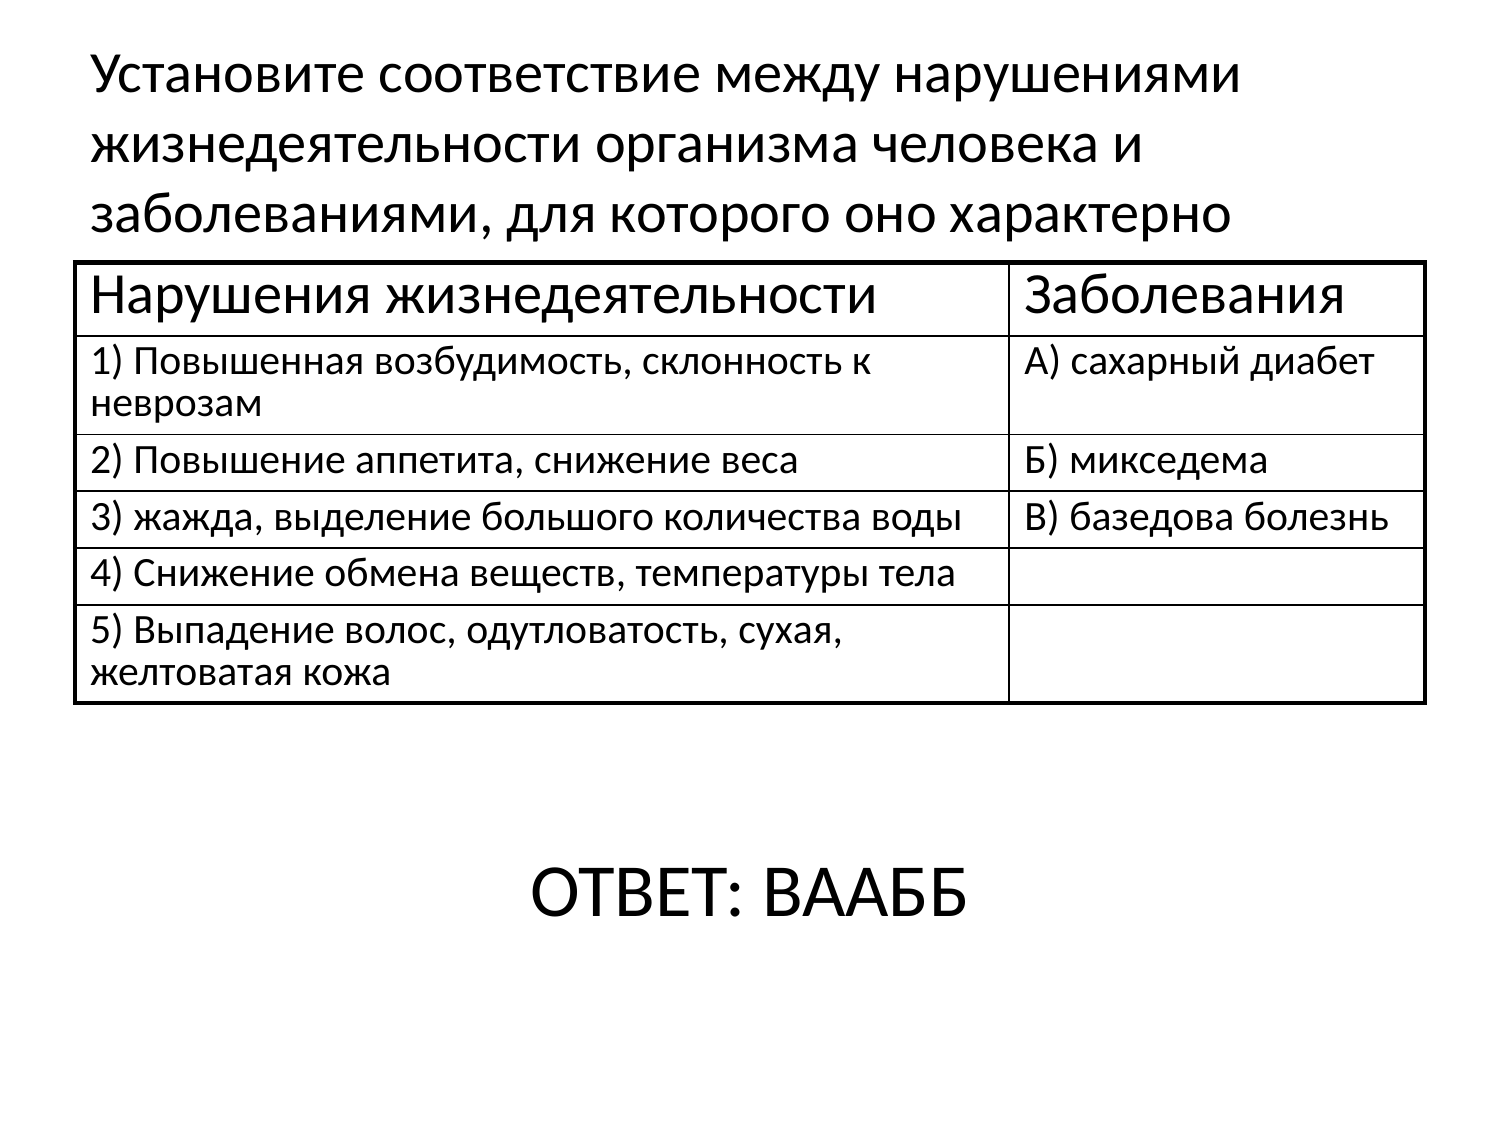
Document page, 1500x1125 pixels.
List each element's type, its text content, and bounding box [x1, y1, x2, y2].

table_cell В) базедова болезнь [1010, 492, 1423, 547]
table_cell [1010, 549, 1423, 604]
table_cell 5) Выпадение волос, одутловатость, сухая, желтоватая кожа [77, 606, 1008, 701]
table_cell [1010, 606, 1423, 701]
table_cell 1) Повышенная возбудимость, склонность к неврозам [77, 337, 1008, 434]
list ОТВЕТ: ВААББ [75, 834, 1425, 1005]
table_cell 4) Снижение обмена веществ, температуры тела [77, 549, 1008, 604]
table_cell А) сахарный диабет [1010, 337, 1423, 434]
title Установите соответствие между нарушениями жизнедеятельности организма человека и заболеваниями, для которого оно характерно [75, 45, 1425, 233]
table_cell Б) микседема [1010, 435, 1423, 490]
table_cell 2) Повышение аппетита, снижение веса [77, 435, 1008, 490]
table_header Заболевания [1010, 265, 1423, 335]
table_header Нарушения жизнедеятельности [77, 265, 1008, 335]
table_cell 3) жажда, выделение большого количества воды [77, 492, 1008, 547]
